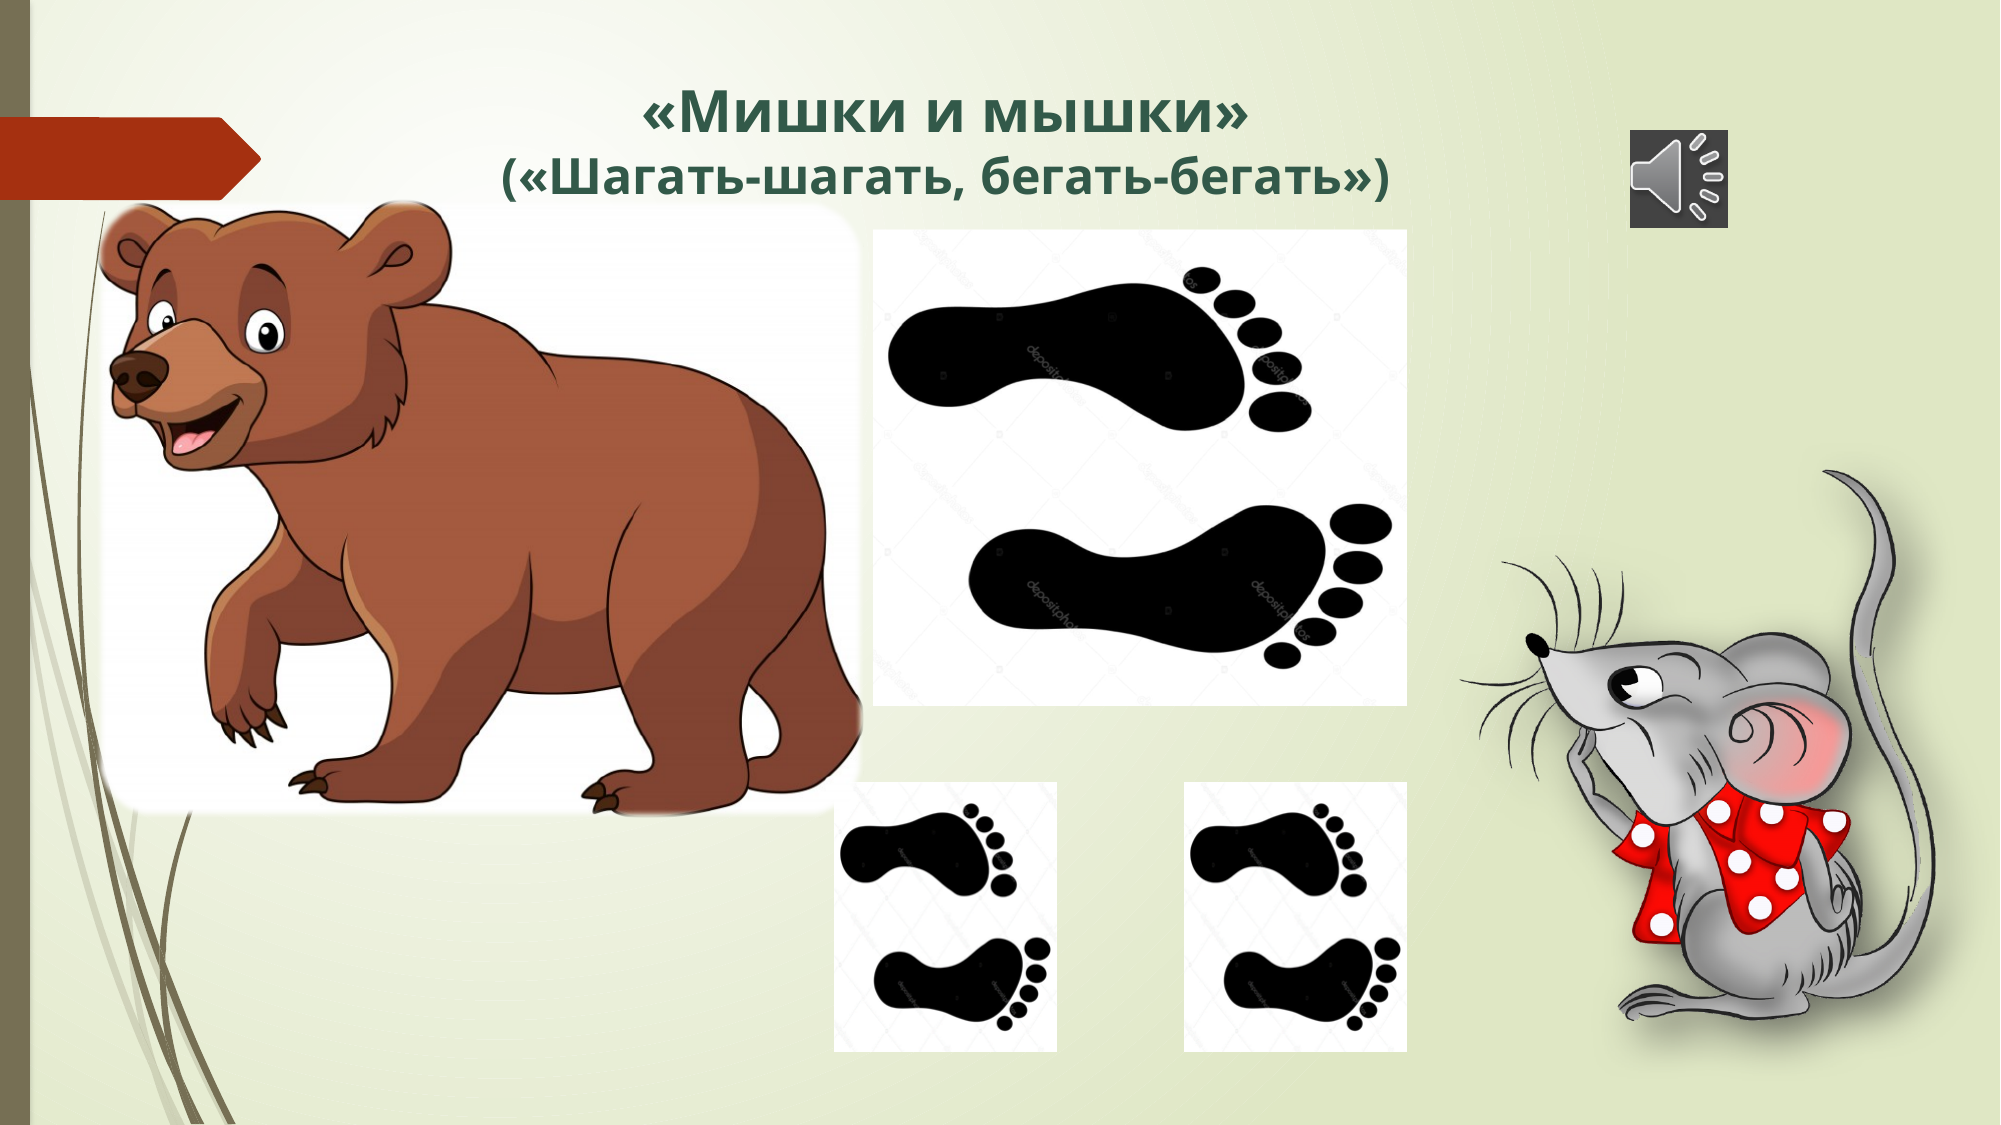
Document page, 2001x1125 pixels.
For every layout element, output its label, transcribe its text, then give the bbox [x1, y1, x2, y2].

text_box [1629, 129, 1730, 230]
picture [873, 200, 1407, 735]
picture [96, 199, 1058, 1052]
text_box «Мишки и мышки» («Шагать-шагать, бегать-бегать») [408, 67, 1484, 212]
picture [1430, 434, 1977, 1052]
picture [1184, 782, 1408, 1052]
